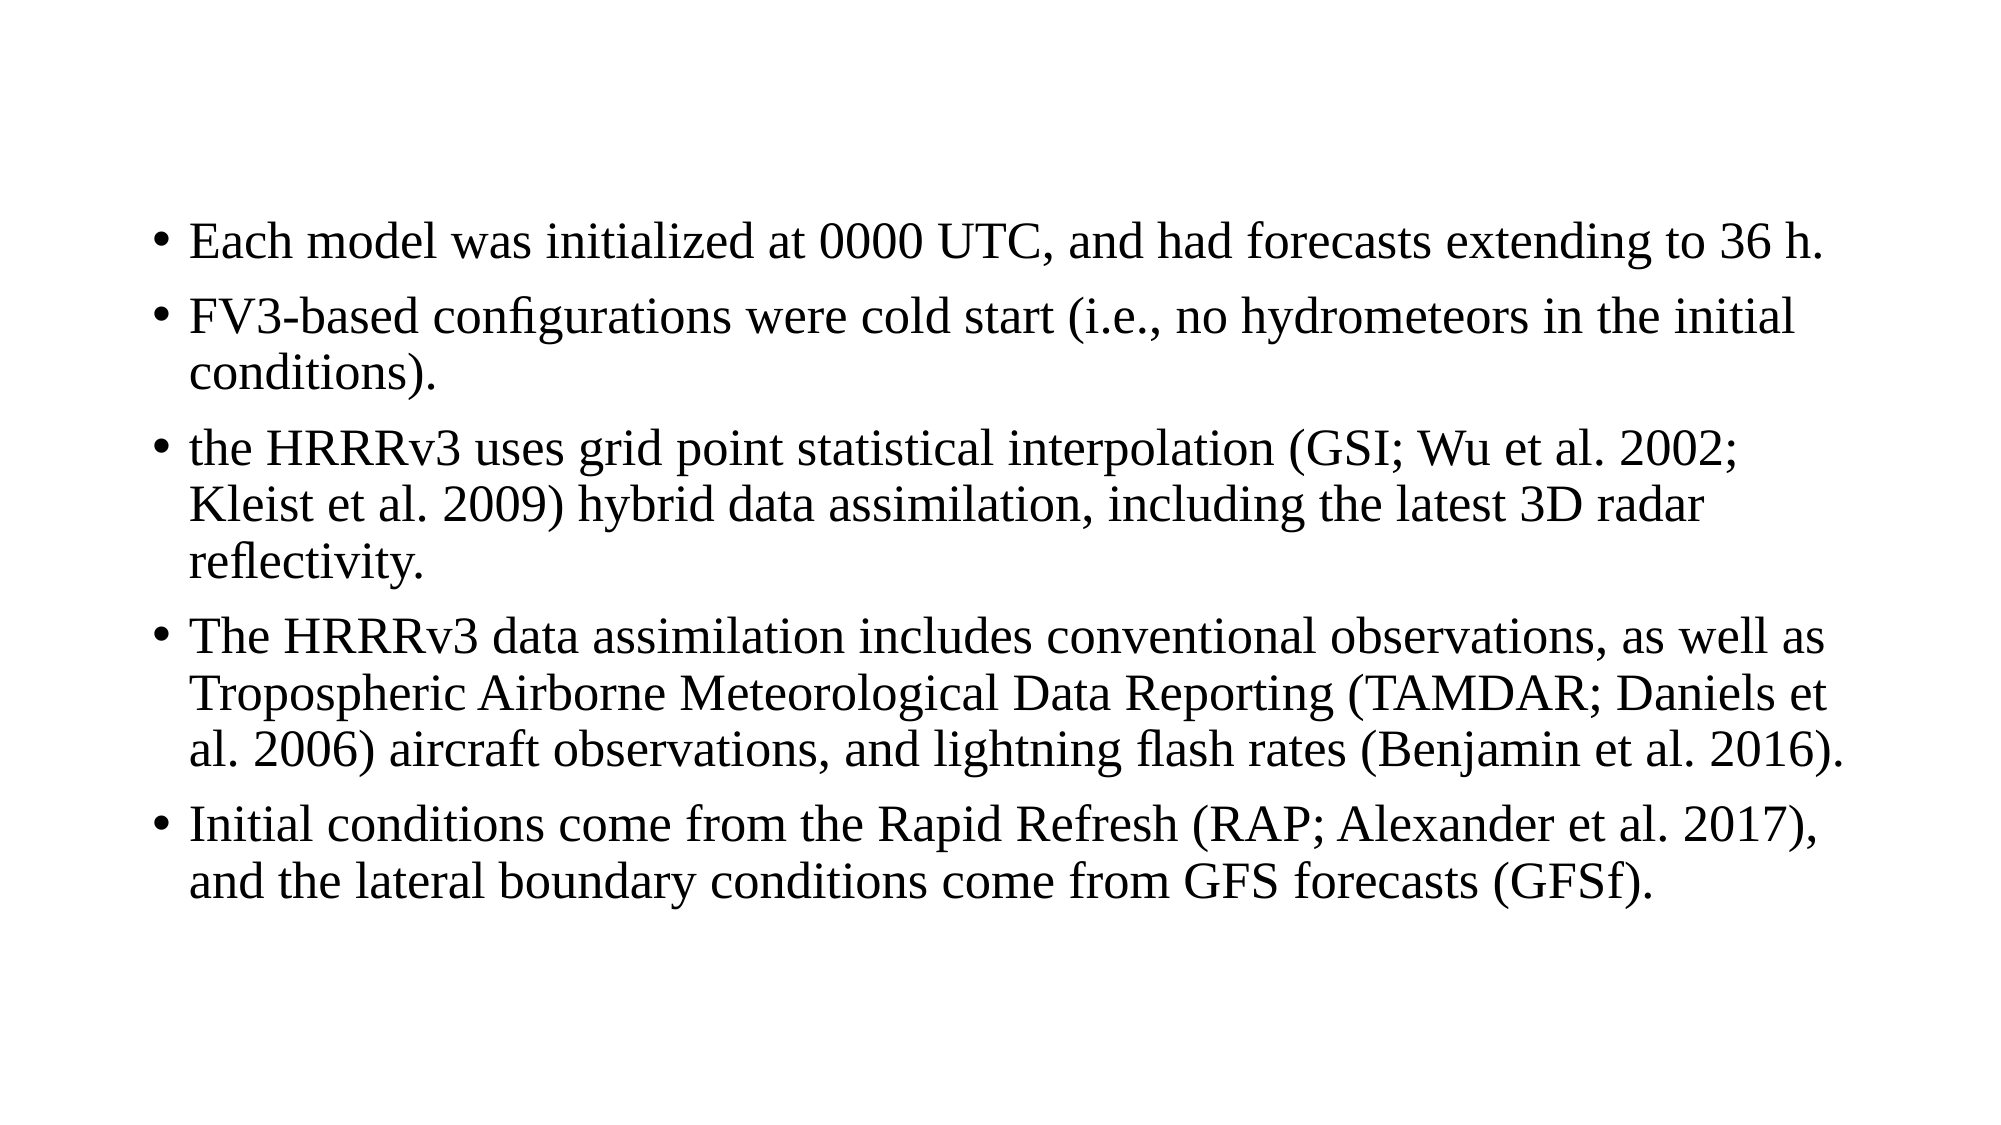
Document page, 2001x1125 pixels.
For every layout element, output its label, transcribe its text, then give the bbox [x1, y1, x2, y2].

list Each model was initialized at 0000 UTC, and had forecasts extending to 36 h. FV3-based conﬁgurations were cold start (i.e., no hydrometeors in the initial conditions). the HRRRv3 uses grid point statistical interpolation (GSI; Wu et al. 2002; Kleist et al. 2009) hybrid data assimilation, including the latest 3D radar reﬂectivity. The HRRRv3 data assimilation includes conventional observations, as well as Tropospheric Airborne Meteorological Data Reporting (TAMDAR; Daniels et al. 2006) aircraft observations, and lightning ﬂash rates (Benjamin et al. 2016). Initial conditions come from the Rapid Refresh (RAP; Alexander et al. 2017), and the lateral boundary conditions come from GFS forecasts (GFSf). [137, 205, 1863, 920]
